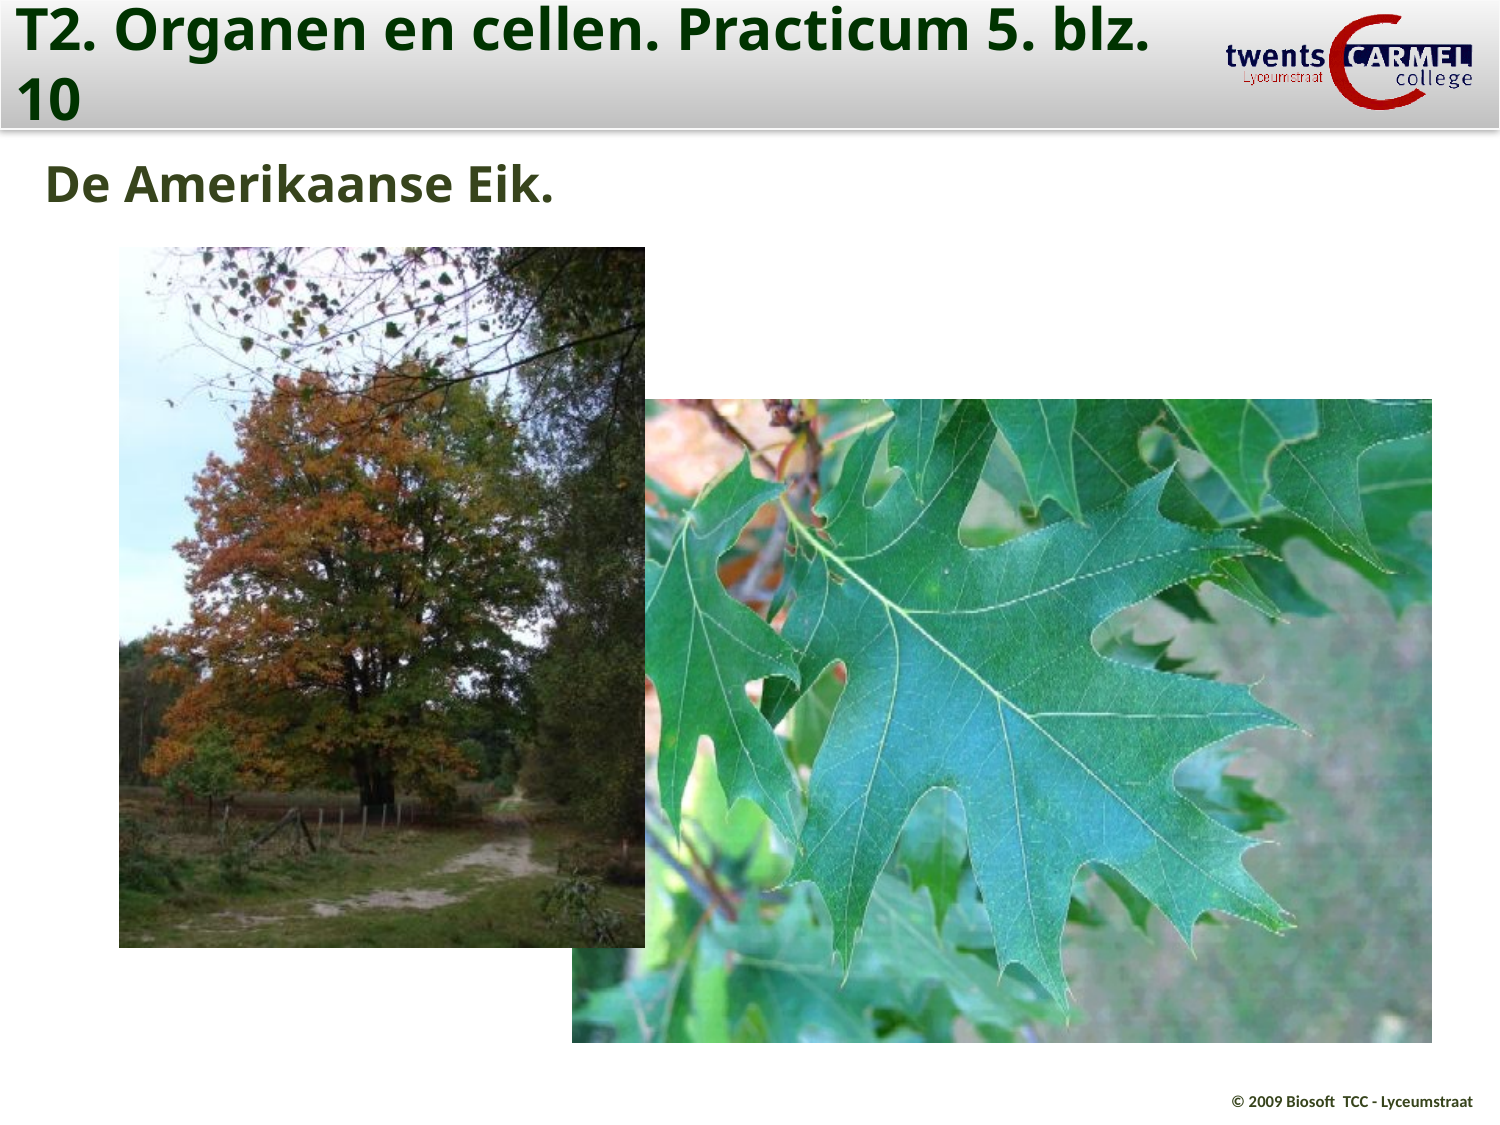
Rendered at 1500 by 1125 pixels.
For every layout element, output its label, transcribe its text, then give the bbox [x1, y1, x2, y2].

text_box De Amerikaanse Eik. [29, 144, 570, 220]
title T2. Organen en cellen. Practicum 5. blz. 10 [0, 9, 1233, 116]
picture [119, 247, 1433, 1044]
picture [1218, 9, 1489, 118]
